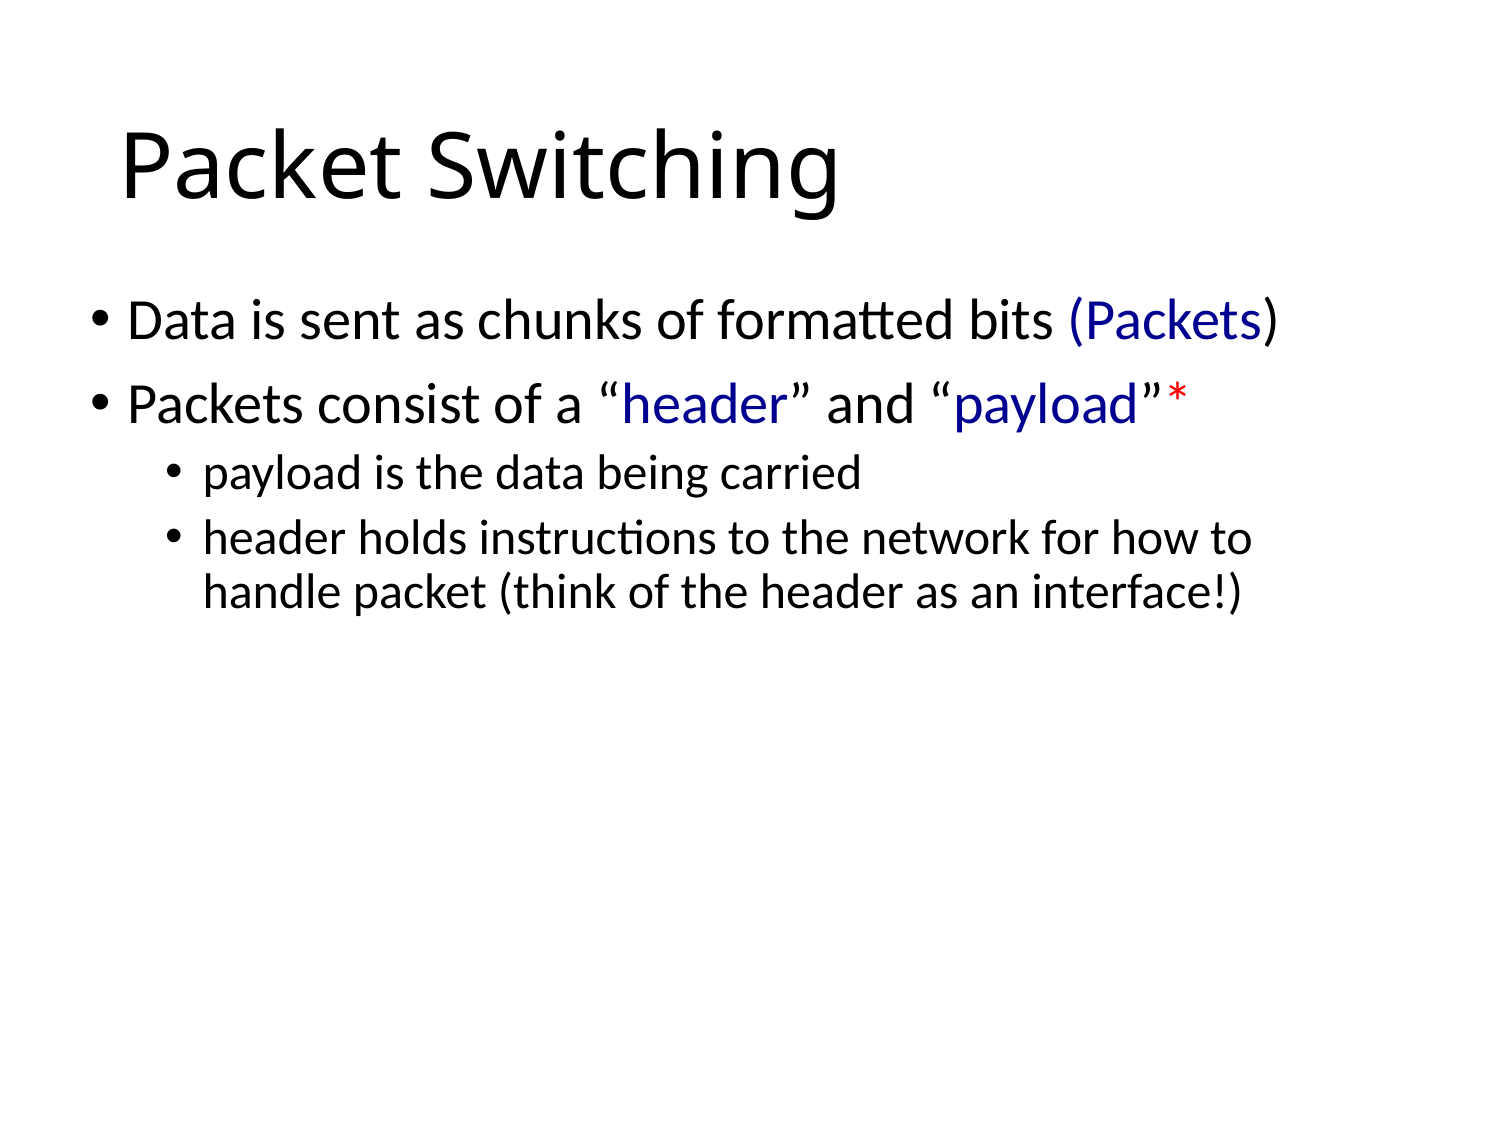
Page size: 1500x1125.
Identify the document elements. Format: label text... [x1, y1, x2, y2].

title Packet Switching [103, 59, 1397, 278]
list Data is sent as chunks of formatted bits (Packets) Packets consist of a “header” and “payload”* payload is the data being carried header holds instructions to the network for how to handle packet (think of the header as an interface!) [75, 282, 1500, 1006]
